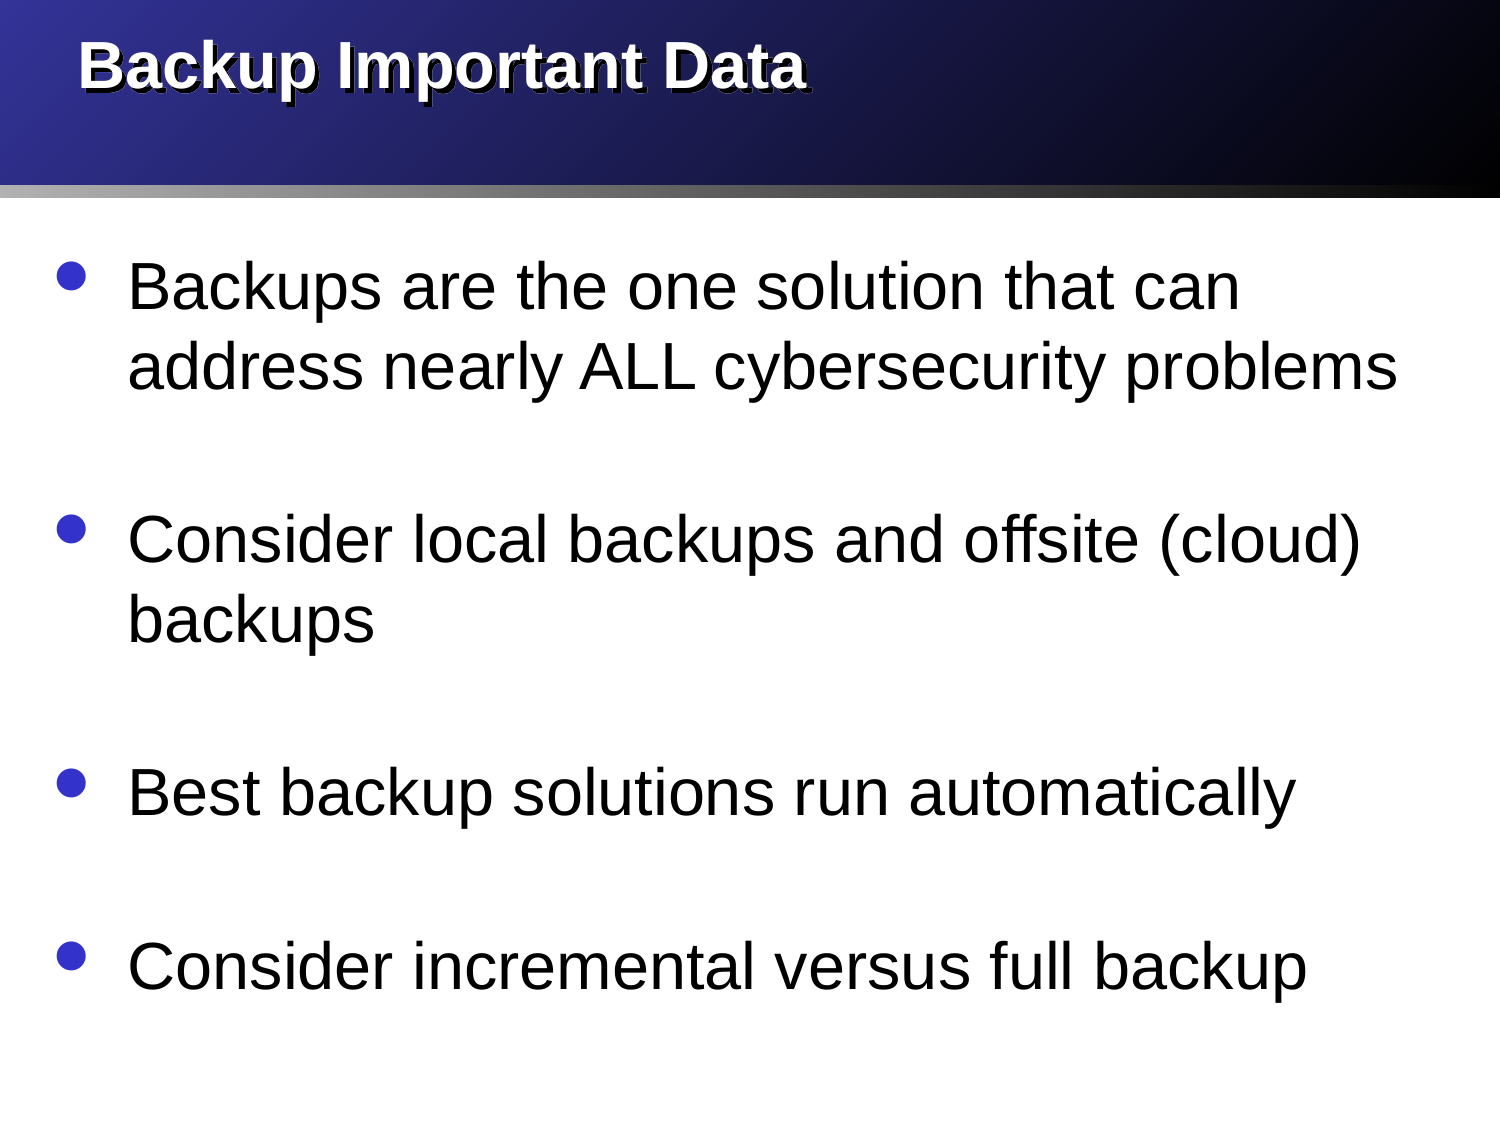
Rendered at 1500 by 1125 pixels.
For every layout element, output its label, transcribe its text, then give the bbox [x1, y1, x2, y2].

list Backups are the one solution that can address nearly ALL cybersecurity problems Consider local backups and offsite (cloud) backups Best backup solutions run automatically Consider incremental versus full backup [37, 235, 1426, 1006]
title Backup Important Data [62, 14, 1426, 165]
